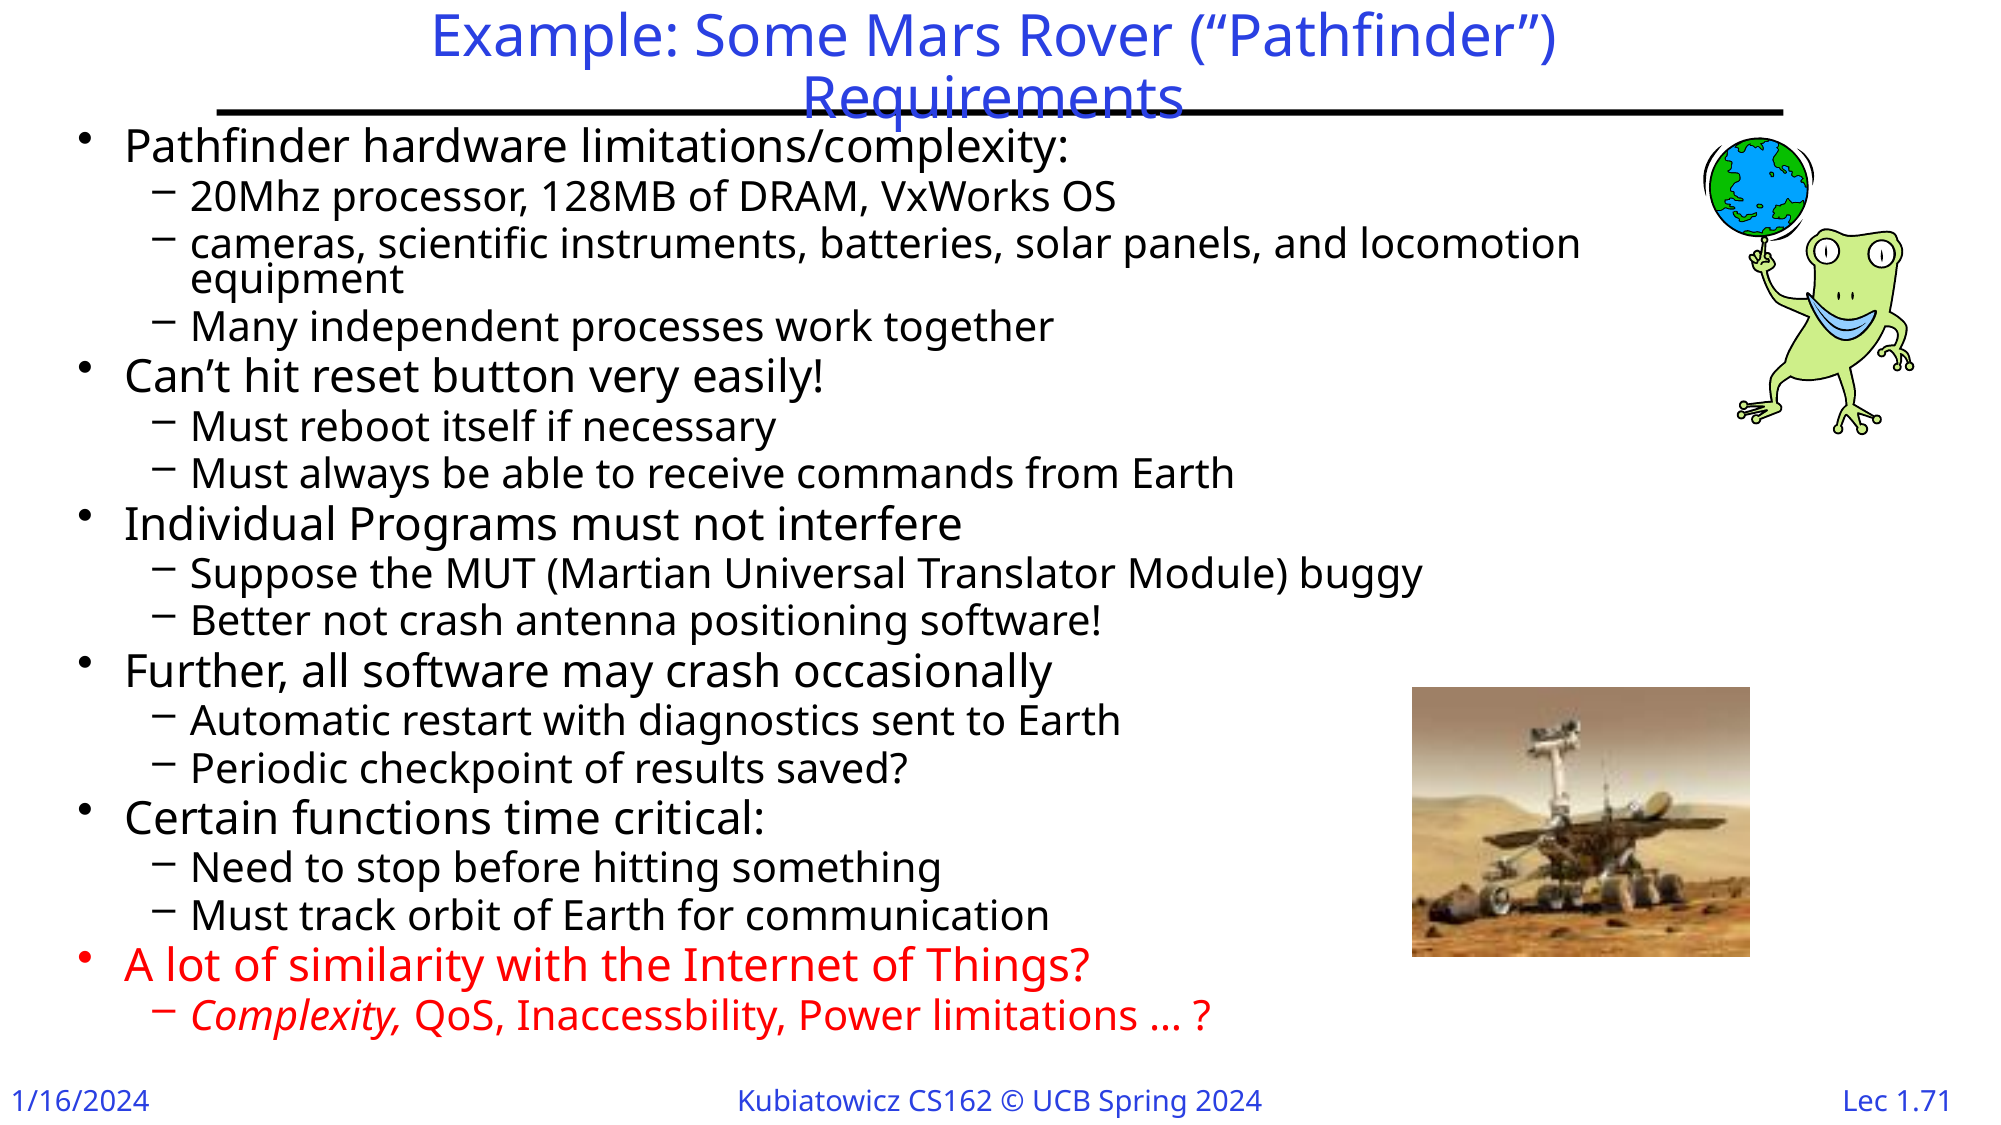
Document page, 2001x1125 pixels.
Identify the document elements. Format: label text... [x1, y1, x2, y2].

list Pathfinder hardware limitations/complexity: 20Mhz processor, 128MB of DRAM, VxWorks OS cameras, scientific instruments, batteries, solar panels, and locomotion equipment Many independent processes work together Can’t hit reset button very easily! Must reboot itself if necessary Must always be able to receive commands from Earth Individual Programs must not interfere Suppose the MUT (Martian Universal Translator Module) buggy Better not crash antenna positioning software! Further, all software may crash occasionally Automatic restart with diagnostics sent to Earth Periodic checkpoint of results saved? Certain functions time critical: Need to stop before hitting something Must track orbit of Earth for communication A lot of similarity with the Internet of Things? Complexity, QoS, Inaccessbility, Power limitations … ? [62, 125, 1750, 1100]
picture [1699, 137, 1915, 436]
picture [1412, 687, 1751, 957]
title Example: Some Mars Rover (“Pathfinder”) Requirements [237, 24, 1750, 113]
